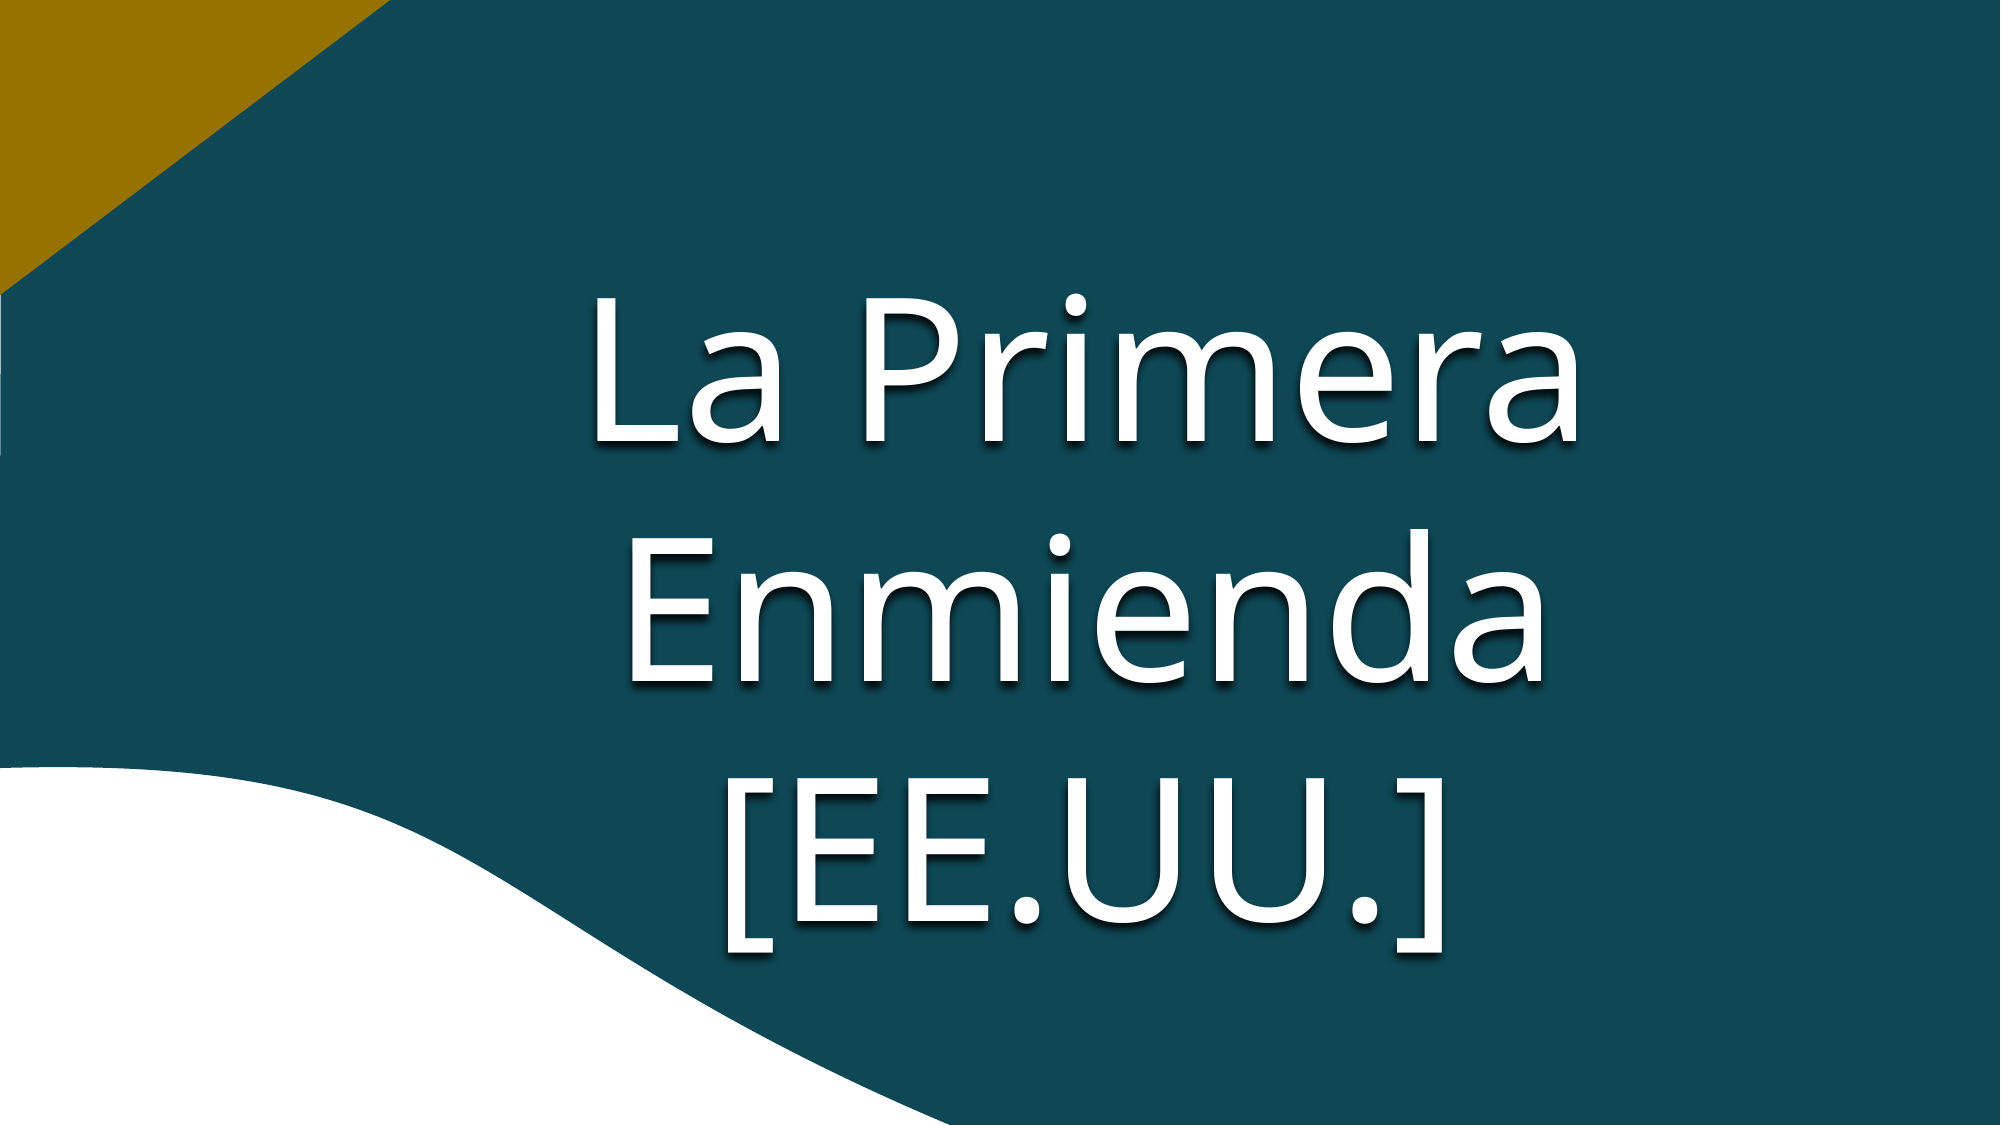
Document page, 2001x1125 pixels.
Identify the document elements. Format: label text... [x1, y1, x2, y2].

text_box La Primera Enmienda [EE.UU.] [346, 233, 1825, 969]
text_box [0, 0, 392, 297]
text_box [0, 0, 2000, 1125]
